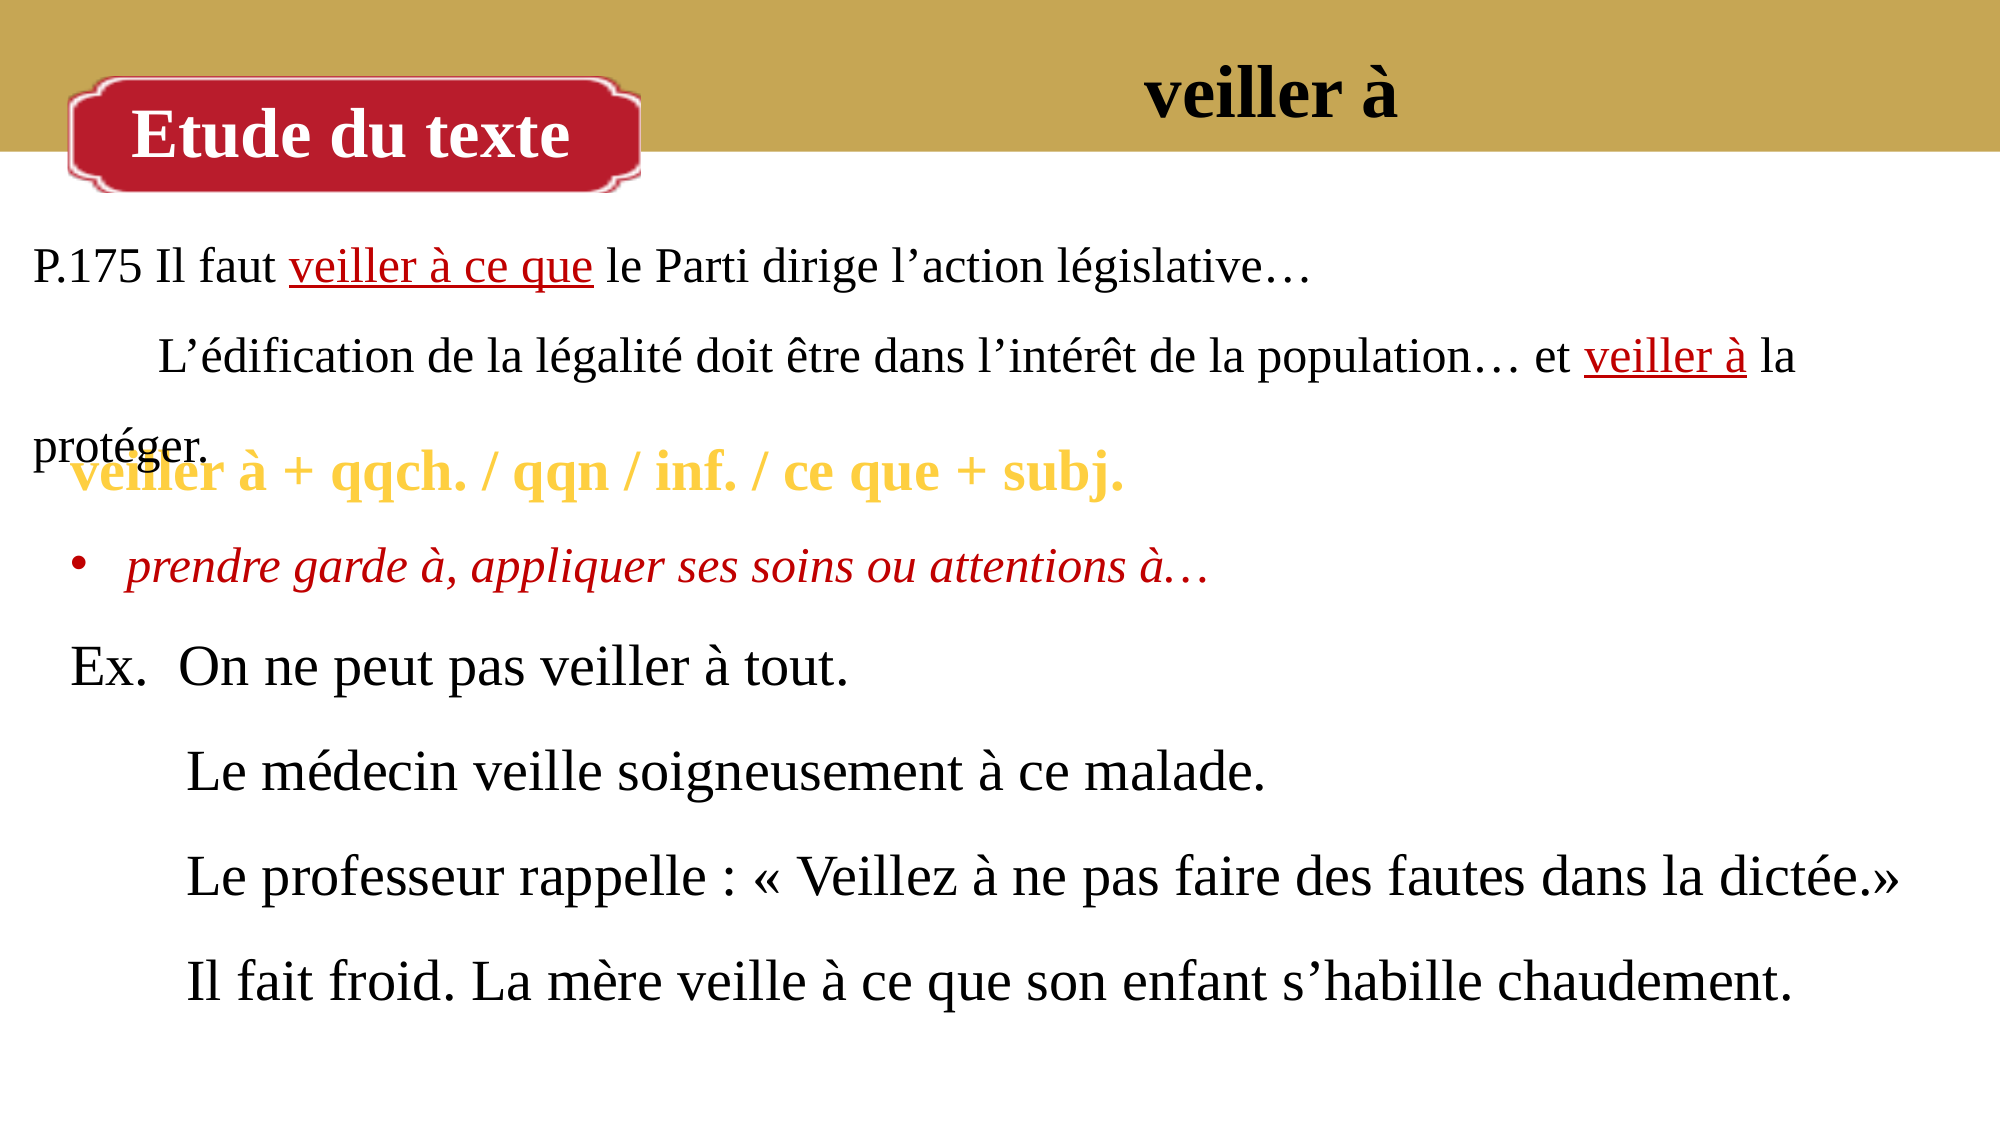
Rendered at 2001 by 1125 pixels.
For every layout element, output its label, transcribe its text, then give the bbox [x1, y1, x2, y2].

text_box [0, 0, 2000, 153]
text_box veiller à [1129, 35, 1470, 116]
text_box veiller à + qqch. / qqn / inf. / ce que + subj. prendre garde à, appliquer ses soins ou attentions à… Ex. On ne peut pas veiller à tout. Le médecin veille soigneusement à ce malade. Le professeur rappelle : « Veillez à ne pas faire des fautes dans la dictée.» Il fait froid. La mère veille à ce que son enfant s’habille chaudement. [55, 480, 1973, 1037]
picture [67, 76, 641, 193]
text_box P.175 Il faut veiller à ce que le Parti dirige l’action législative… L’édification de la légalité doit être dans l’intérêt de la population… et veiller à la protéger. [18, 194, 2000, 480]
